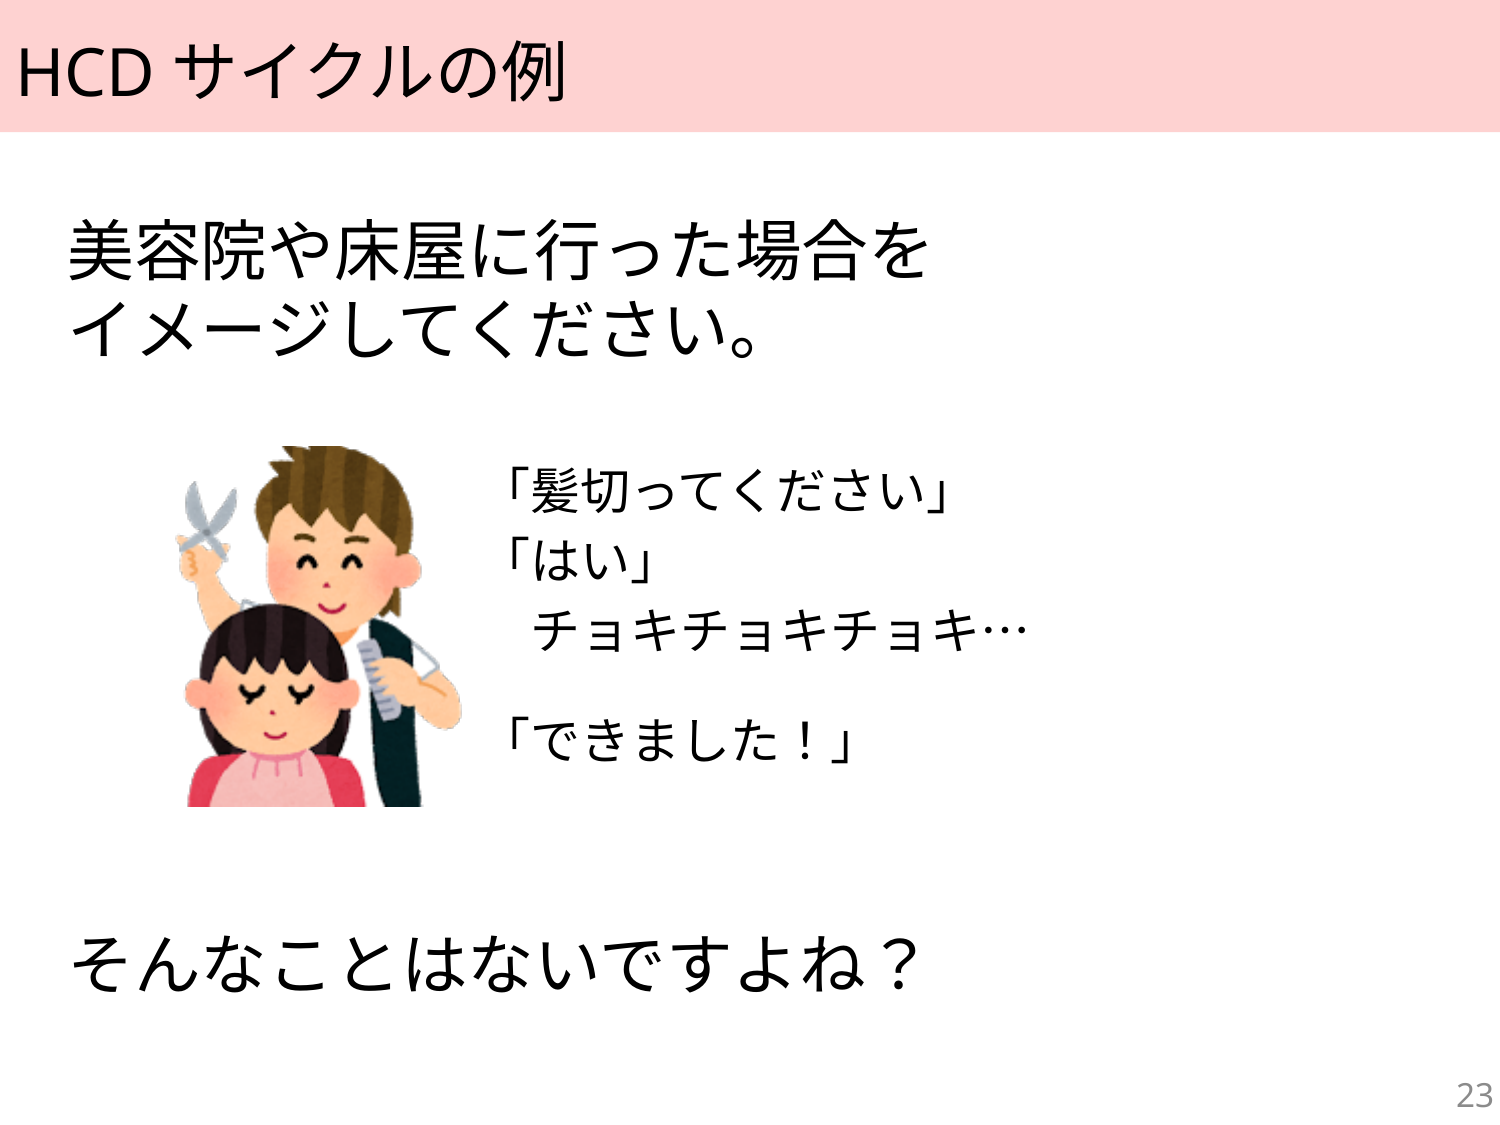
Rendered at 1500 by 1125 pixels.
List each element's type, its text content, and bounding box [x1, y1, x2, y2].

title HCDサイクルの例 [0, 12, 1418, 138]
slide_number 23 [1411, 1065, 1500, 1125]
text_box 美容院や床屋に行った場合を イメージしてください。 「髪切ってください」 「はい」 チョキチョキチョキ… 「できました！」 そんなことはないですよね？ [22, 200, 1436, 1066]
picture [132, 446, 494, 808]
